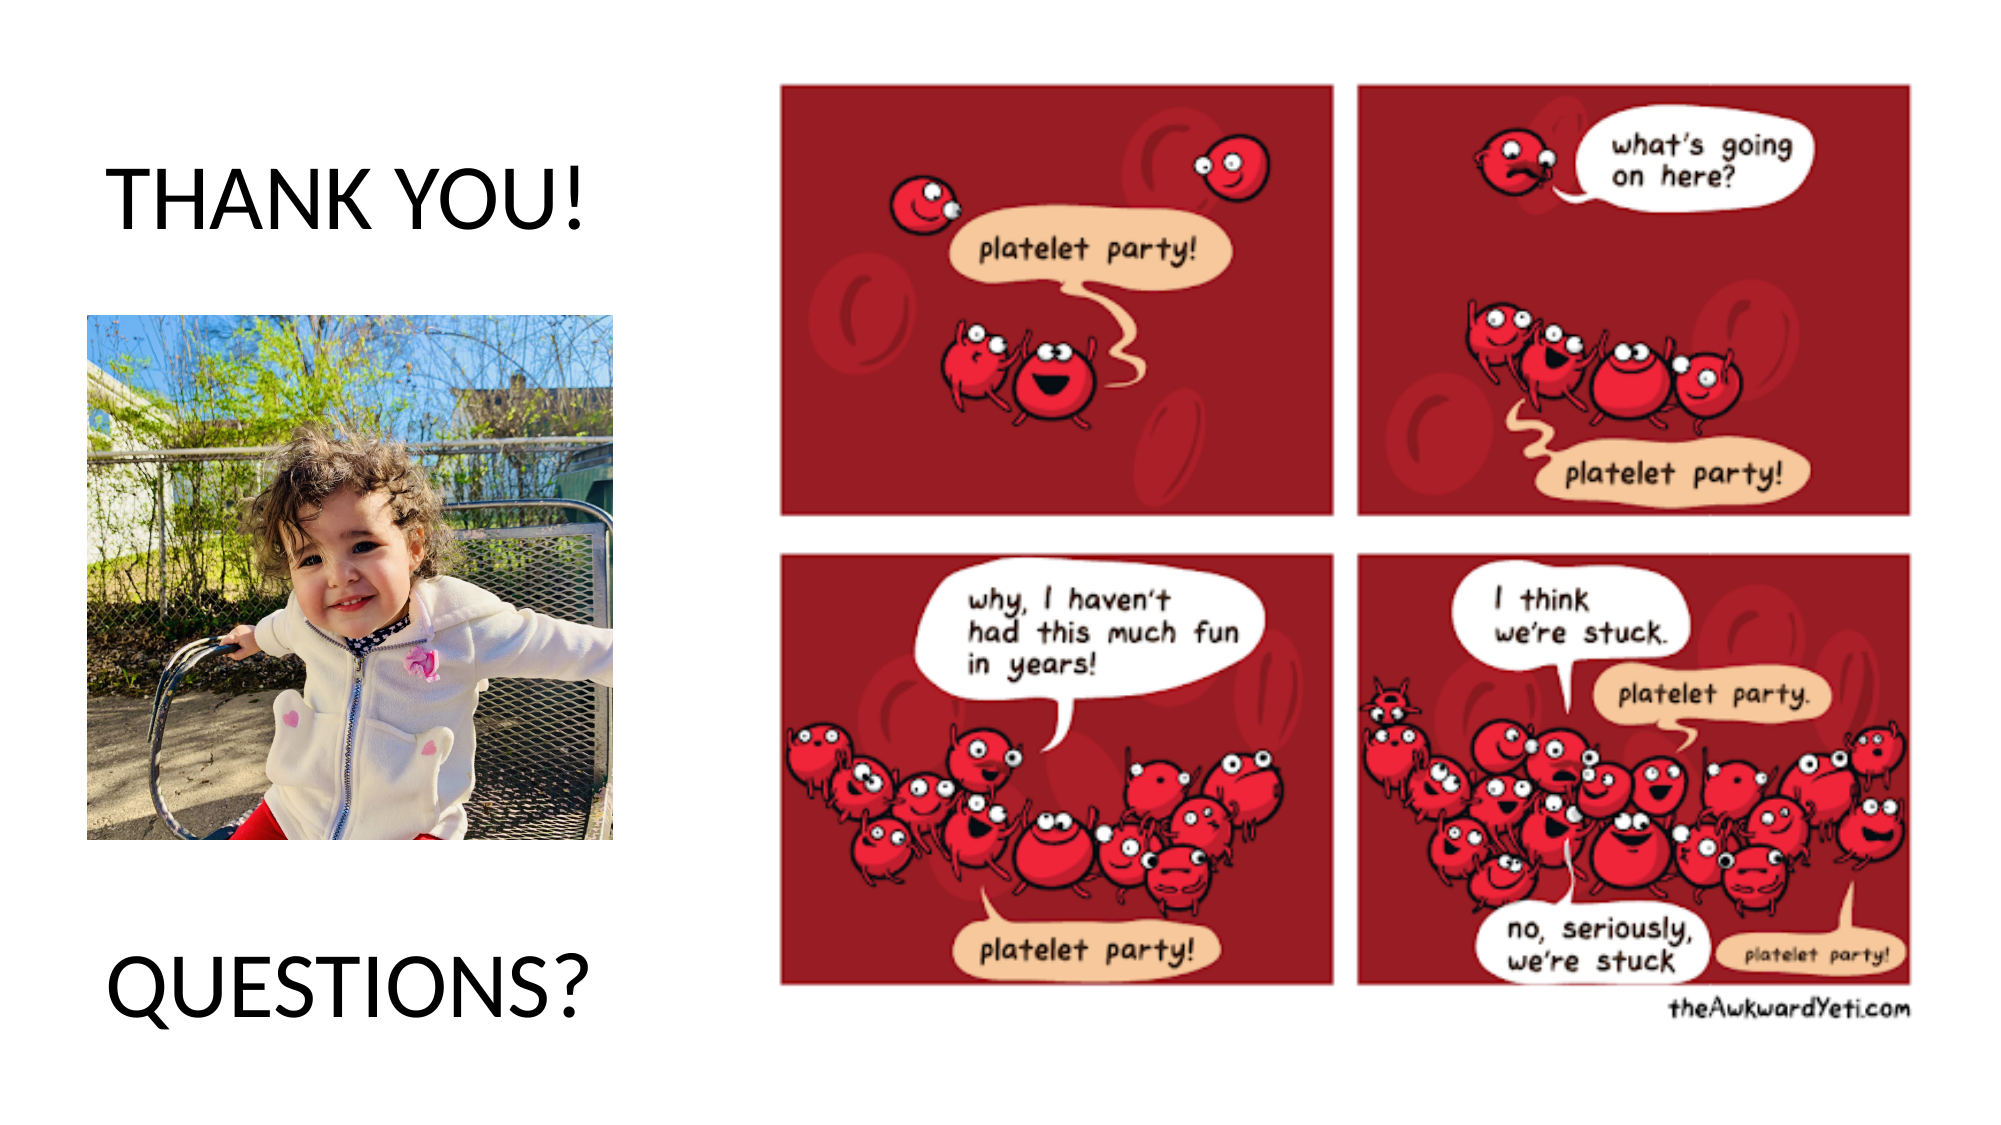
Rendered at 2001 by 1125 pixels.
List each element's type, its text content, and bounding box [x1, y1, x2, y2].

text_box THANK YOU! QUESTIONS? [90, 840, 610, 1044]
picture [87, 315, 613, 840]
text_box THANK YOU! QUESTIONS? [90, 128, 610, 315]
picture [755, 52, 1933, 1053]
